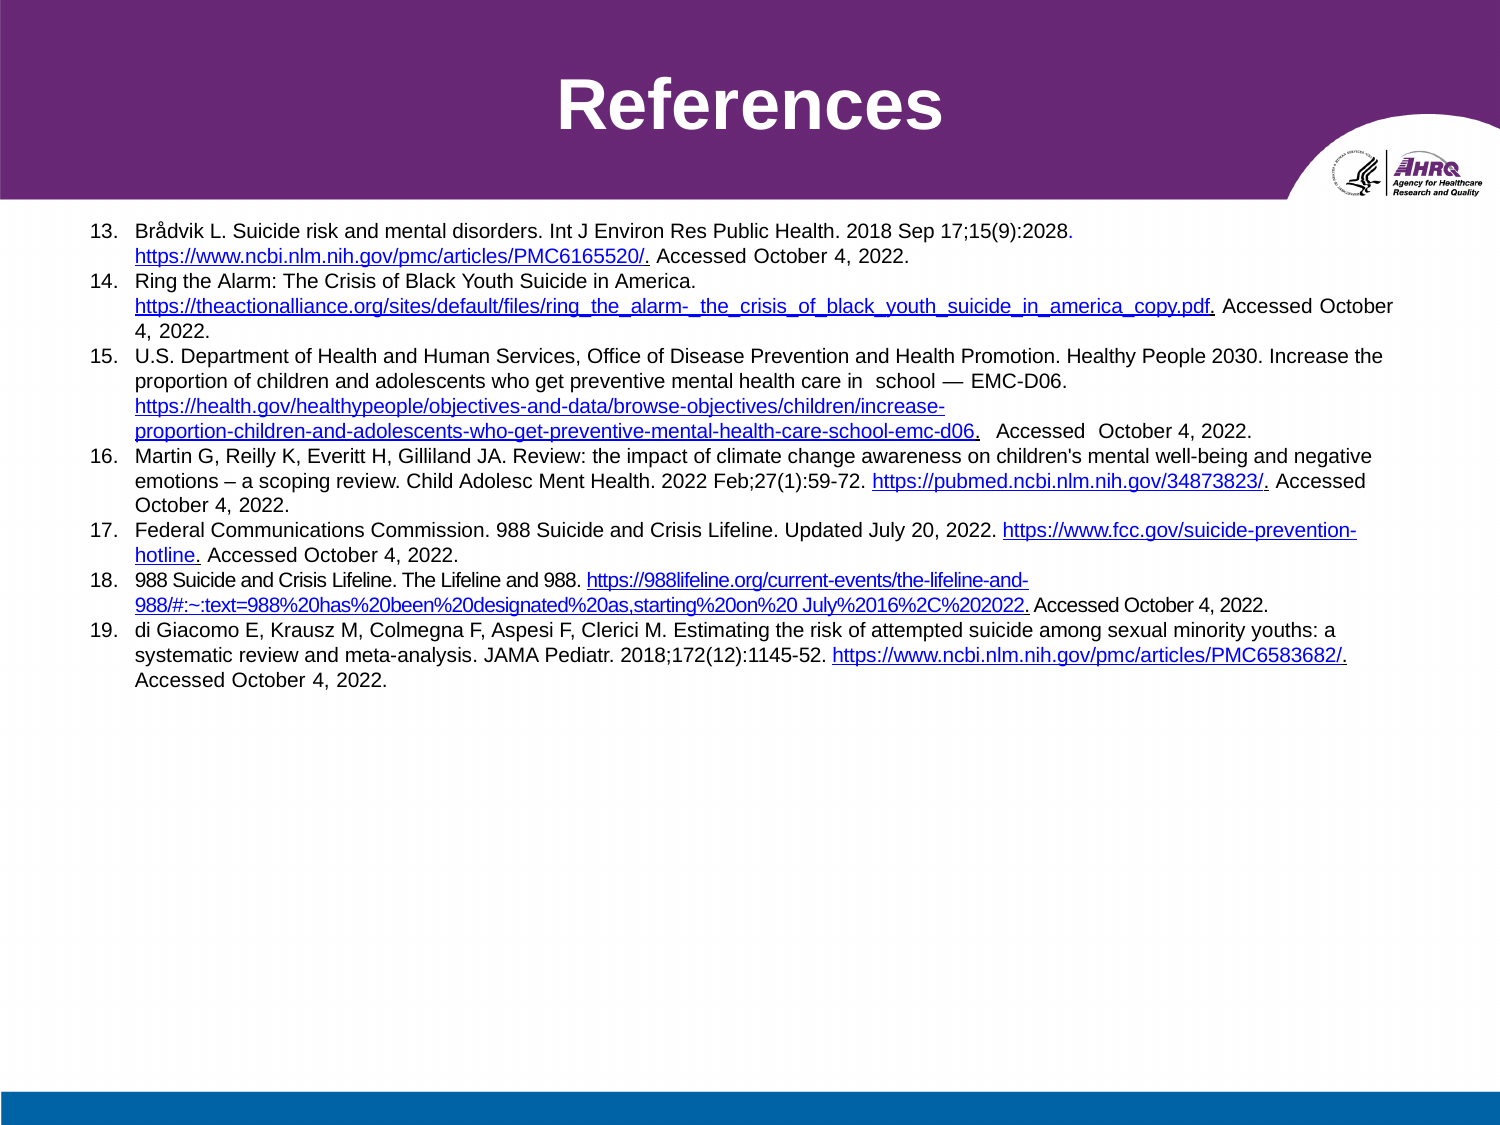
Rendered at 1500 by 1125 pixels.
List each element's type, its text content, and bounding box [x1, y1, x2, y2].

text_box Brådvik L. Suicide risk and mental disorders. Int J Environ Res Public Health. 2018 Sep 17;15(9):2028. https://www.ncbi.nlm.nih.gov/pmc/articles/PMC6165520/. Accessed October 4, 2022. Ring the Alarm: The Crisis of Black Youth Suicide in America. https://theactionalliance.org/sites/default/files/ring_the_alarm-_the_crisis_of_black_youth_suicide_in_america_copy.pdf. Accessed October 4, 2022. U.S. Department of Health and Human Services, Office of Disease Prevention and Health Promotion. Healthy People 2030. Increase the proportion of children and adolescents who get preventive mental health care in school — EMC‑D06. https://health.gov/healthypeople/objectives-and-data/browse-objectives/children/increase- proportion-children-and-adolescents-who-get-preventive-mental-health-care-school-emc-d06. Accessed October 4, 2022. Martin G, Reilly K, Everitt H, Gilliland JA. Review: the impact of climate change awareness on children's mental well-being and negative emotions – a scoping review. Child Adolesc Ment Health. 2022 Feb;27(1):59-72. https://pubmed.ncbi.nlm.nih.gov/34873823/. Accessed October 4, 2022. Federal Communications Commission. 988 Suicide and Crisis Lifeline. Updated July 20, 2022. https://www.fcc.gov/suicide-prevention-hotline. Accessed October 4, 2022. 988 Suicide and Crisis Lifeline. The Lifeline and 988. https://988lifeline.org/current-events/the-lifeline-and- 988/#:~:text=988%20has%20been%20designated%20as,starting%20on%20 July%2016%2C%202022. Accessed October 4, 2022. di Giacomo E, Krausz M, Colmegna F, Aspesi F, Clerici M. Estimating the risk of attempted suicide among sexual minority youths: a systematic review and meta-analysis. JAMA Pediatr. 2018;172(12):1145-52. https://www.ncbi.nlm.nih.gov/pmc/articles/PMC6583682/. Accessed October 4, 2022. [74, 210, 1425, 700]
picture [0, 0, 1500, 1125]
title References [206, 50, 1294, 152]
